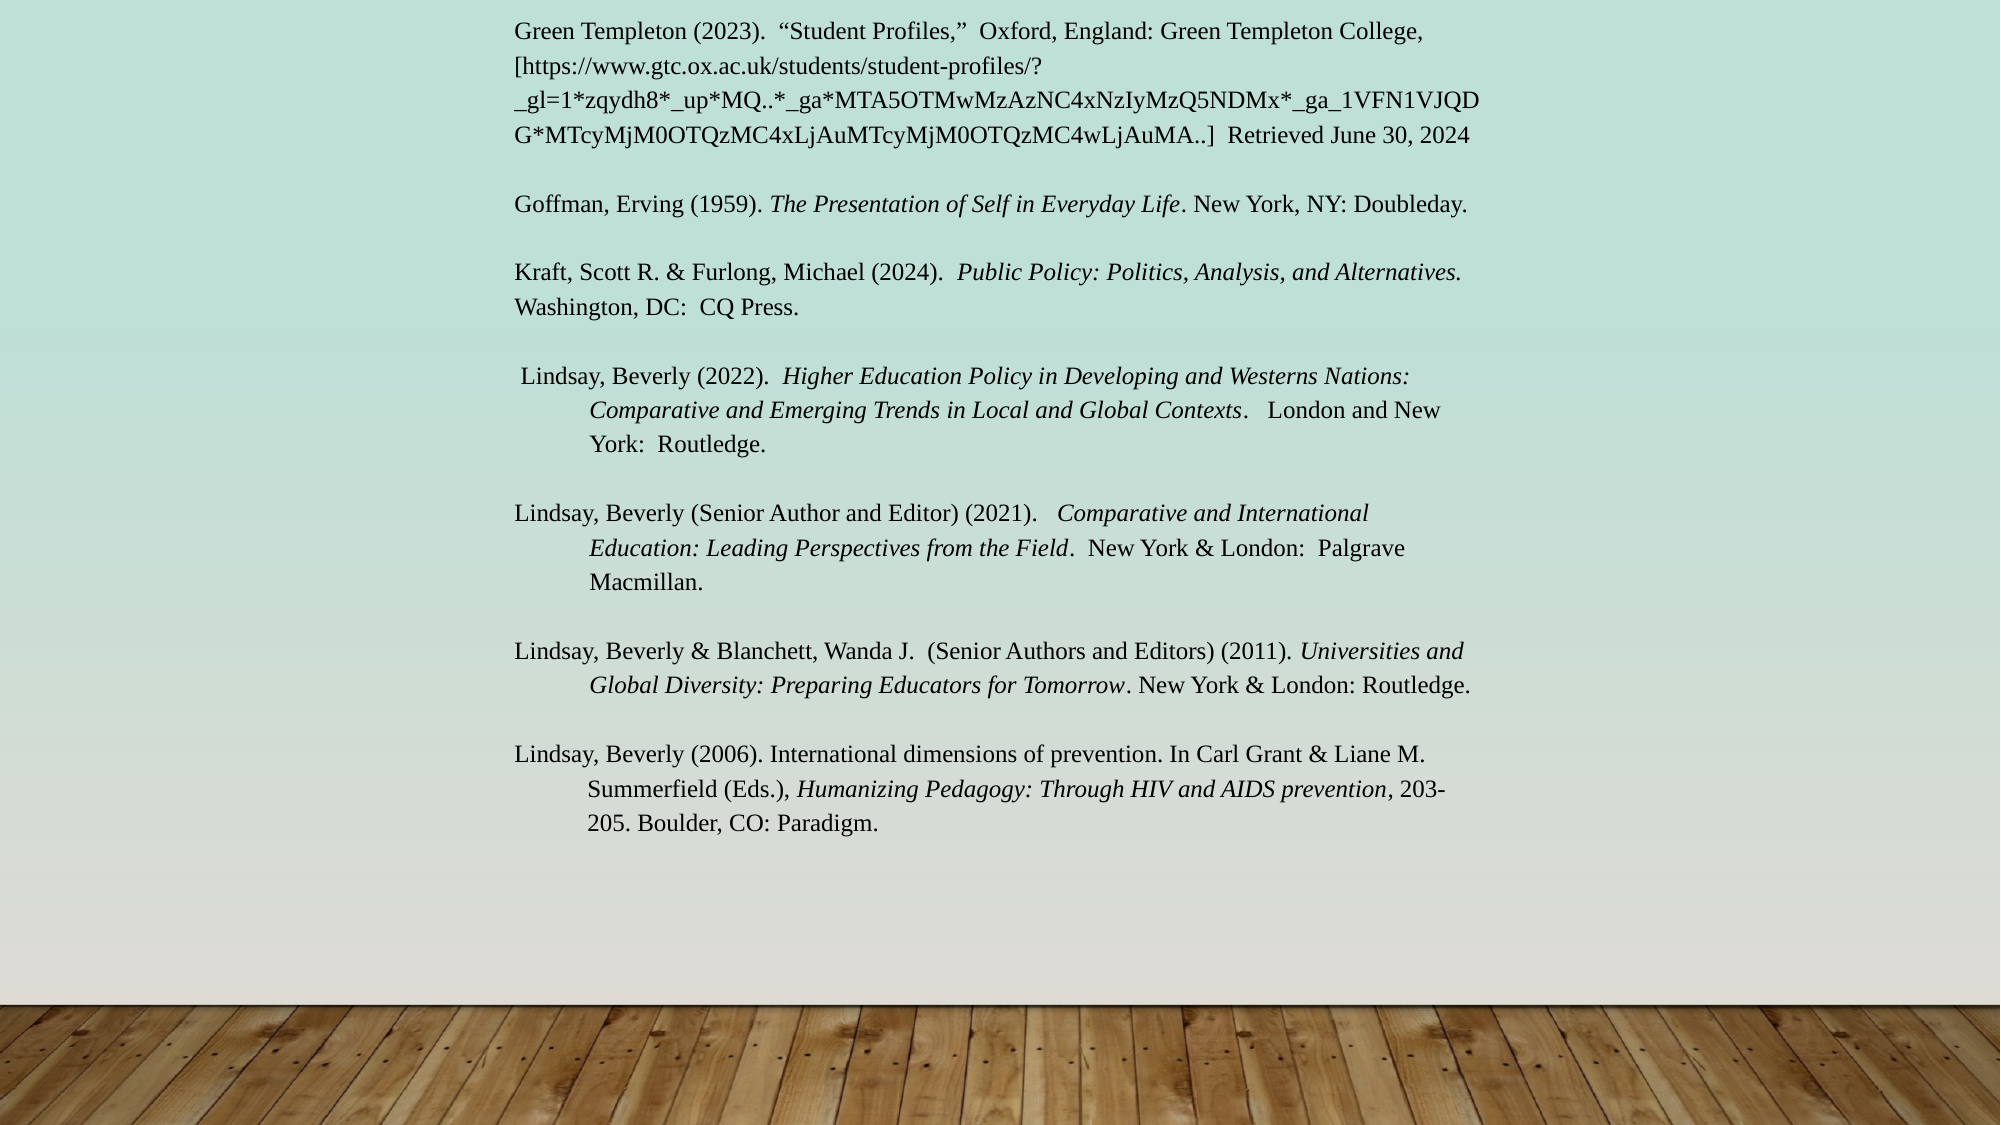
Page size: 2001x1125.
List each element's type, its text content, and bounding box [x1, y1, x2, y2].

picture [0, 1005, 2000, 1125]
text_box Green Templeton (2023). “Student Profiles,” Oxford, England: Green Templeton College, [https://www.gtc.ox.ac.uk/students/student-profiles/?_gl=1*zqydh8*_up*MQ..*_ga*MTA5OTMwMzAzNC4xNzIyMzQ5NDMx*_ga_1VFN1VJQDG*MTcyMjM0OTQzMC4xLjAuMTcyMjM0OTQzMC4wLjAuMA..] Retrieved June 30, 2024 Goffman, Erving (1959). The Presentation of Self in Everyday Life. New York, NY: Doubleday. Kraft, Scott R. & Furlong, Michael (2024). Public Policy: Politics, Analysis, and Alternatives. Washington, DC: CQ Press. Lindsay, Beverly (2022). Higher Education Policy in Developing and Westerns Nations: Comparative and Emerging Trends in Local and Global Contexts. London and New York: Routledge. Lindsay, Beverly (Senior Author and Editor) (2021). Comparative and International Education: Leading Perspectives from the Field. New York & London: Palgrave Macmillan. Lindsay, Beverly & Blanchett, Wanda J. (Senior Authors and Editors) (2011). Universities and Global Diversity: Preparing Educators for Tomorrow. New York & London: Routledge. Lindsay, Beverly (2006). International dimensions of prevention. In Carl Grant & Liane M. Summerfield (Eds.), Humanizing Pedagogy: Through HIV and AIDS prevention, 203-205. Boulder, CO: Paradigm. [499, 0, 1501, 845]
